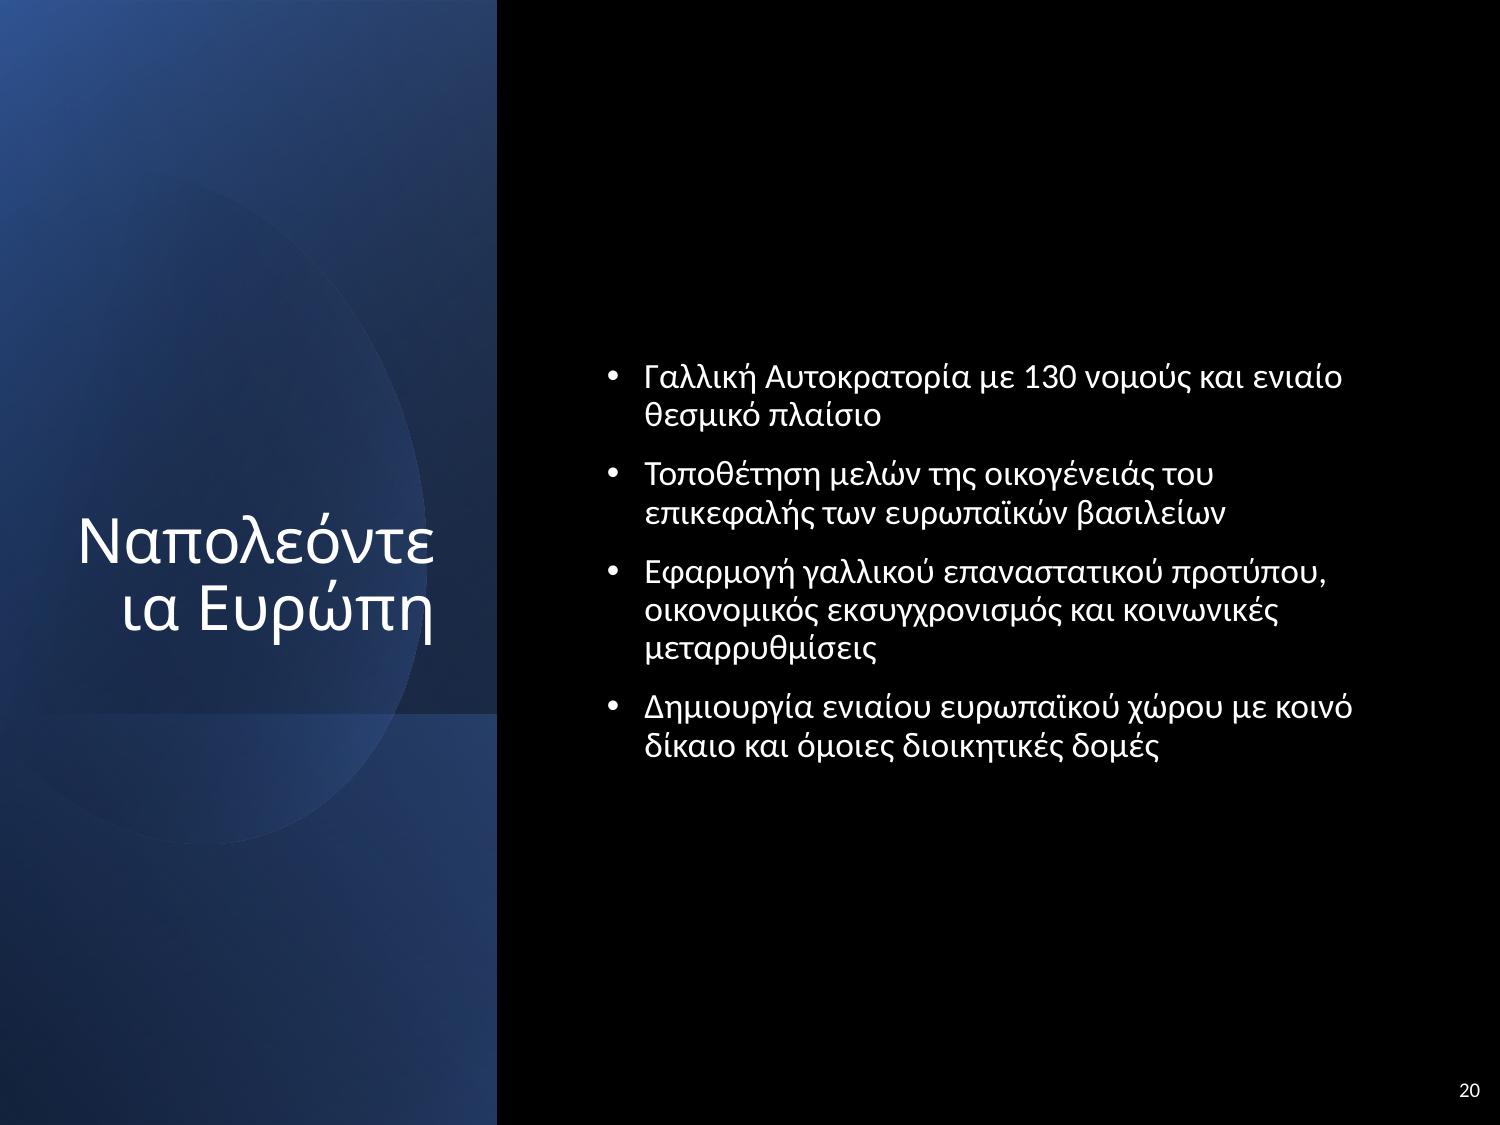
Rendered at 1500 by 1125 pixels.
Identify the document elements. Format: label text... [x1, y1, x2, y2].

title Ναπολεόντεια Ευρώπη [57, 96, 452, 652]
text_box [0, 0, 498, 1124]
slide_number 20 [1440, 1058, 1496, 1119]
text_box [498, 0, 1500, 1125]
list Γαλλική Αυτοκρατορία με 130 νομούς και ενιαίο θεσμικό πλαίσιο Τοποθέτηση μελών της οικογένειάς του επικεφαλής των ευρωπαϊκών βασιλείων Εφαρμογή γαλλικού επαναστατικού προτύπου, οικονομικός εκσυγχρονισμός και κοινωνικές μεταρρυθμίσεις Δημιουργία ενιαίου ευρωπαϊκού χώρου με κοινό δίκαιο και όμοιες διοικητικές δομές [591, 106, 1399, 1017]
